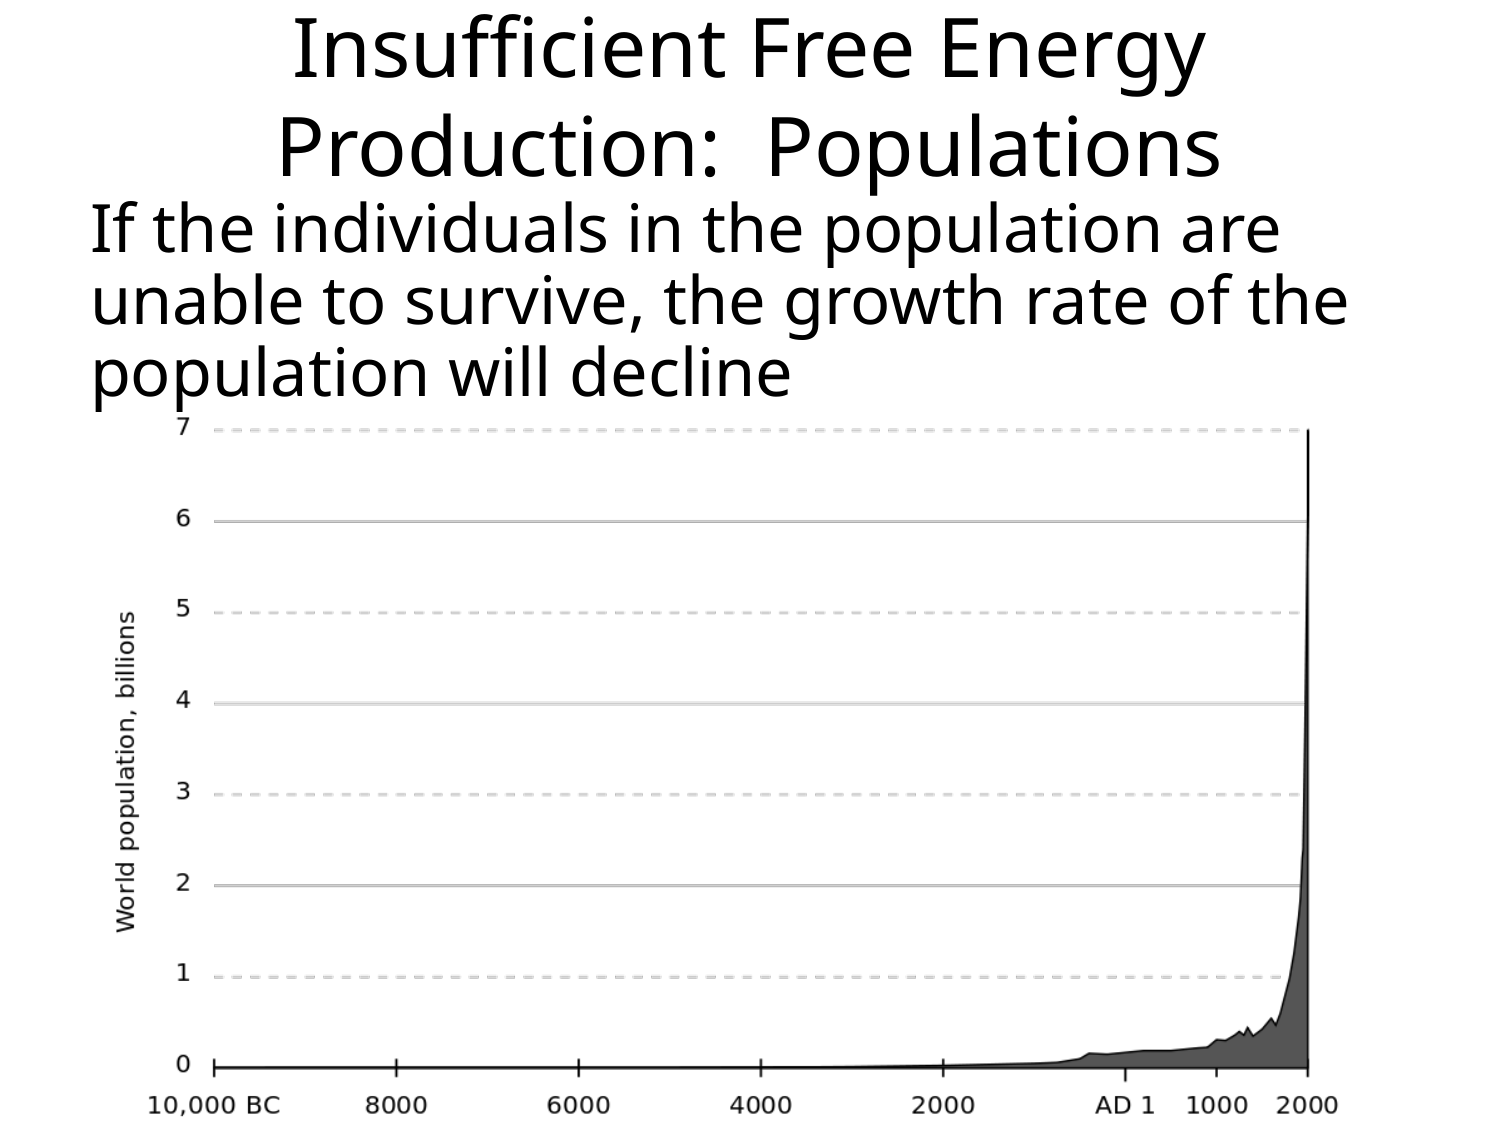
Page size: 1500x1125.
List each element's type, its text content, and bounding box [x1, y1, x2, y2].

title Insufficient Free Energy Production: Populations [75, 0, 1425, 187]
picture [89, 385, 1342, 1125]
list If the individuals in the population are unable to survive, the growth rate of the population will decline [75, 187, 1438, 429]
